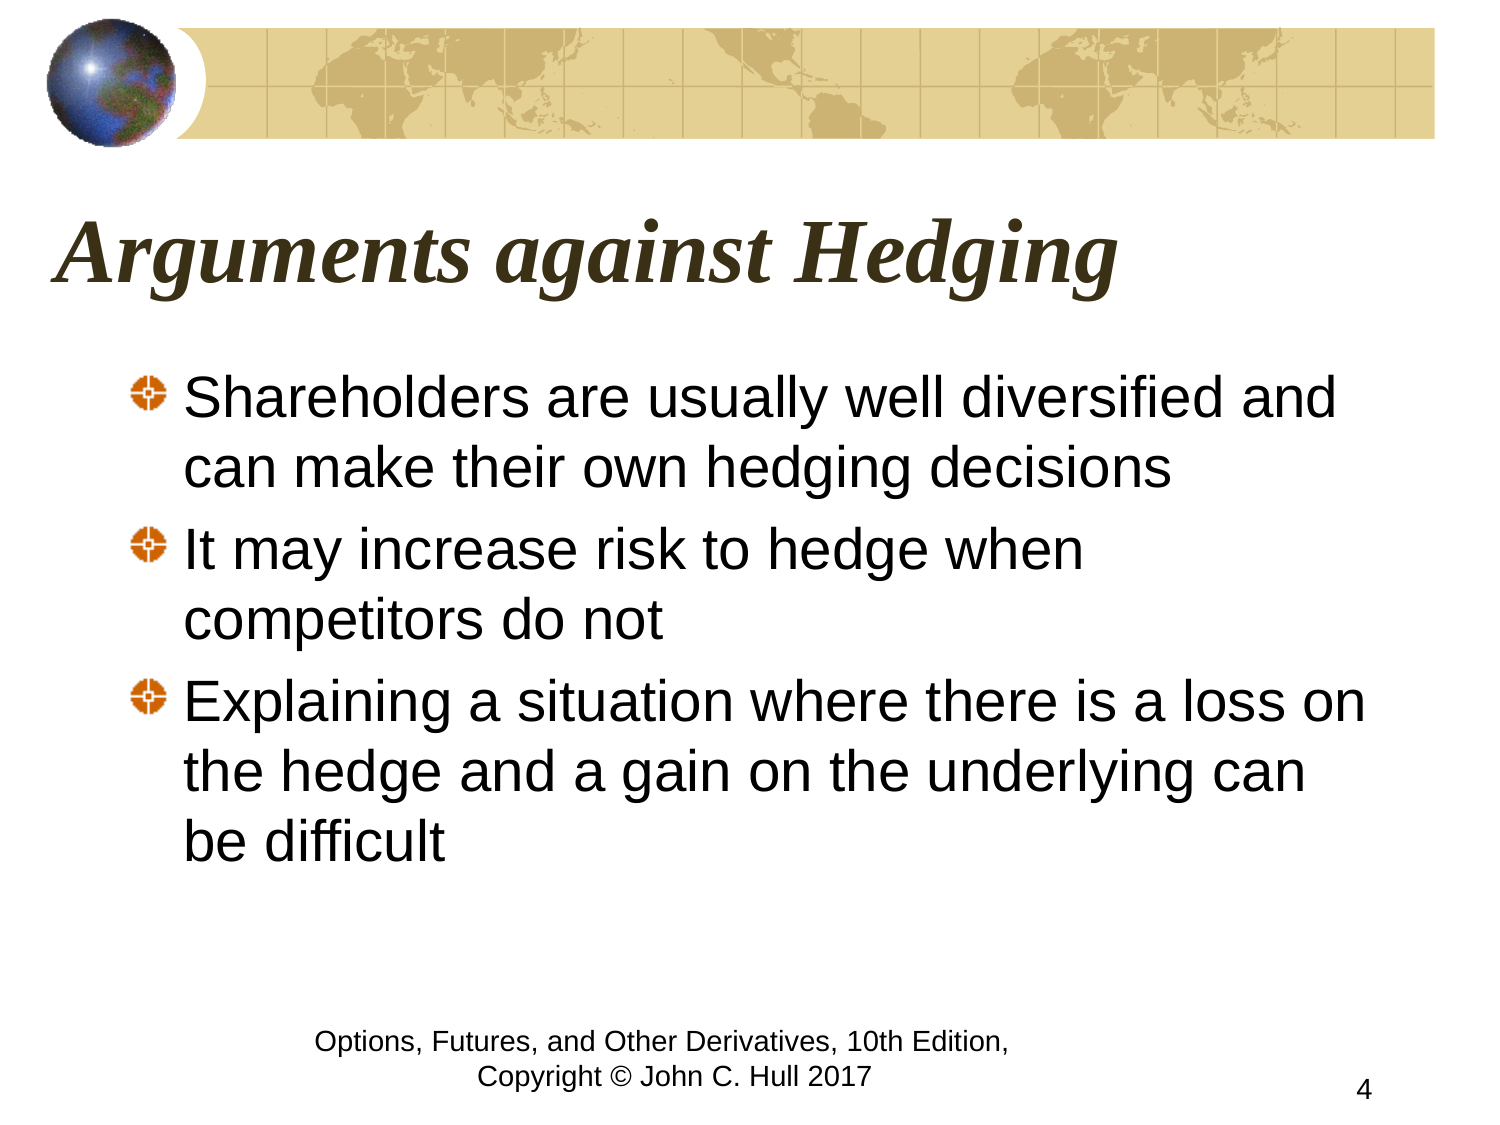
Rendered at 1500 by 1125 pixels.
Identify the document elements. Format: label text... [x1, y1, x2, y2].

slide_number 4 [1074, 1037, 1388, 1113]
picture [127, 525, 169, 567]
list Shareholders are usually well diversified and can make their own hedging decisions It may increase risk to hedge when competitors do not Explaining a situation where there is a loss on the hedge and a gain on the underlying can be difficult [112, 352, 1388, 1028]
title Arguments against Hedging [40, 152, 1316, 341]
footer Options, Futures, and Other Derivatives, 10th Edition, Copyright © John C. Hull 2017 [262, 1024, 1088, 1101]
picture [127, 677, 169, 719]
picture [127, 374, 169, 415]
picture [42, 14, 190, 151]
